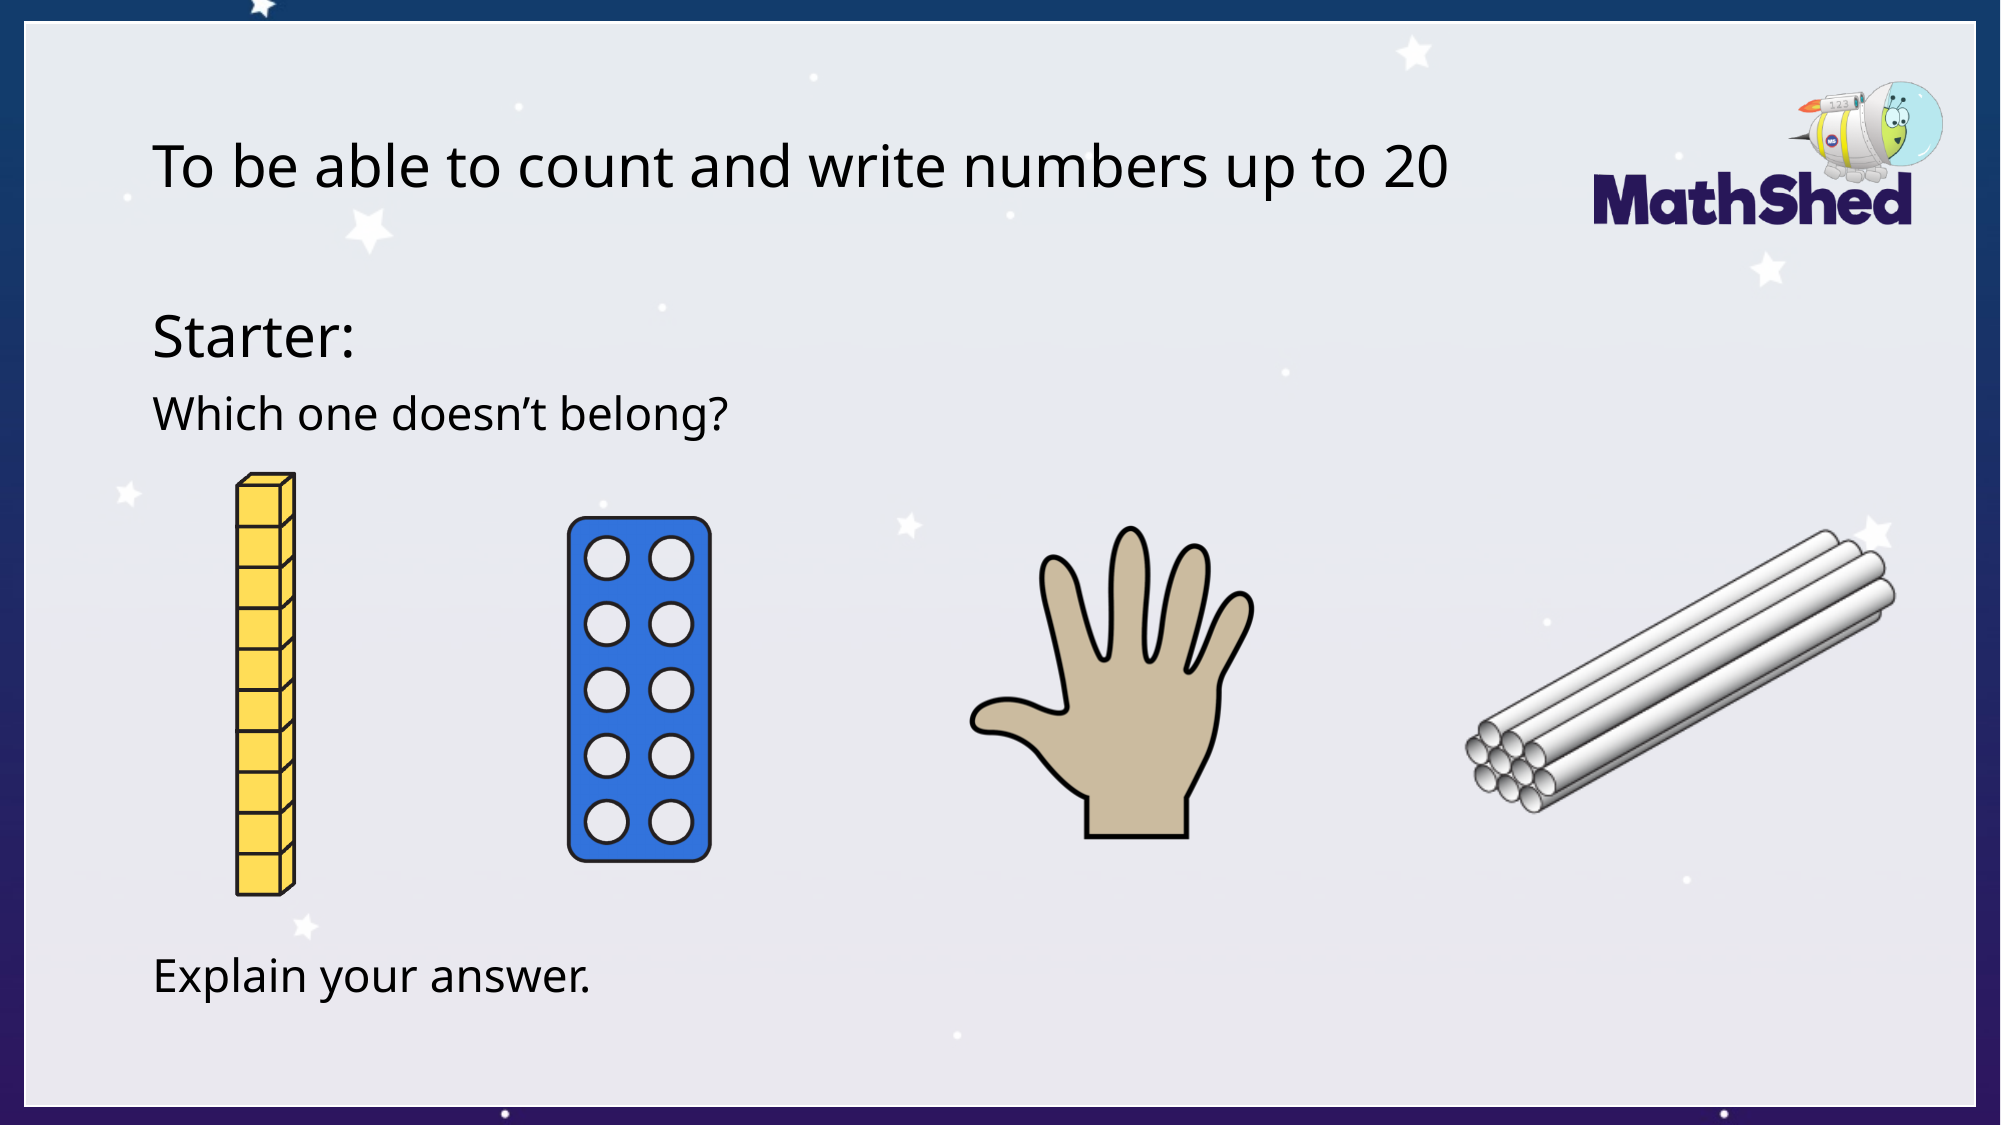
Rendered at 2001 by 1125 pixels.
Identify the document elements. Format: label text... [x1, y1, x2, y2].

list Starter: Which one doesn’t belong? Explain your answer. [137, 299, 1863, 1014]
picture [0, 0, 2001, 1125]
title To be able to count and write numbers up to 20 [137, 59, 1578, 278]
